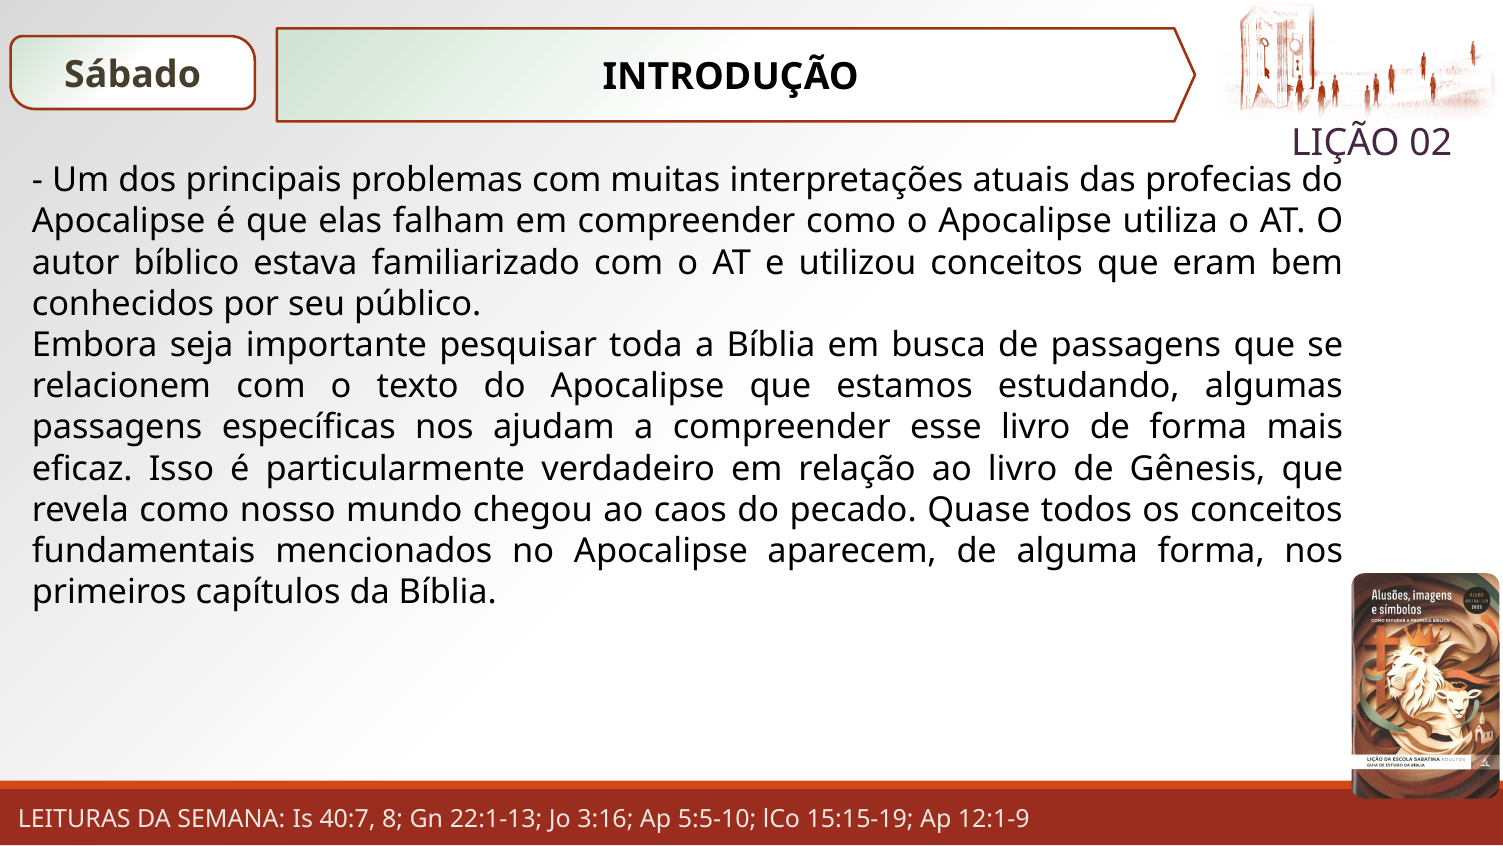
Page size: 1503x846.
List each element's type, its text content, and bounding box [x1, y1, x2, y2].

text_box - Um dos principais problemas com muitas interpretações atuais das profecias do Apocalipse é que elas falham em compreender como o Apocalipse utiliza o AT. O autor bíblico estava familiarizado com o AT e utilizou conceitos que eram bem conhecidos por seu público. Embora seja importante pesquisar toda a Bíblia em busca de passagens que se relacionem com o texto do Apocalipse que estamos estudando, algumas passagens específicas nos ajudam a compreender esse livro de forma mais eficaz. Isso é particularmente verdadeiro em relação ao livro de Gênesis, que revela como nosso mundo chegou ao caos do pecado. Quase todos os conceitos fundamentais mencionados no Apocalipse aparecem, de alguma forma, nos primeiros capítulos da Bíblia. [17, 149, 1359, 619]
text_box LEITURAS DA SEMANA: Is 40:7, 8; Gn 22:1-13; Jo 3:16; Ap 5:5-10; lCo 15:15-19; Ap 12:1-9 [3, 794, 1421, 840]
text_box Sábado [9, 34, 257, 111]
text_box INTRODUÇÃO [275, 27, 1197, 123]
picture [1216, 0, 1501, 122]
picture [1351, 572, 1501, 800]
text_box LIÇÃO 02 [1276, 131, 1468, 171]
